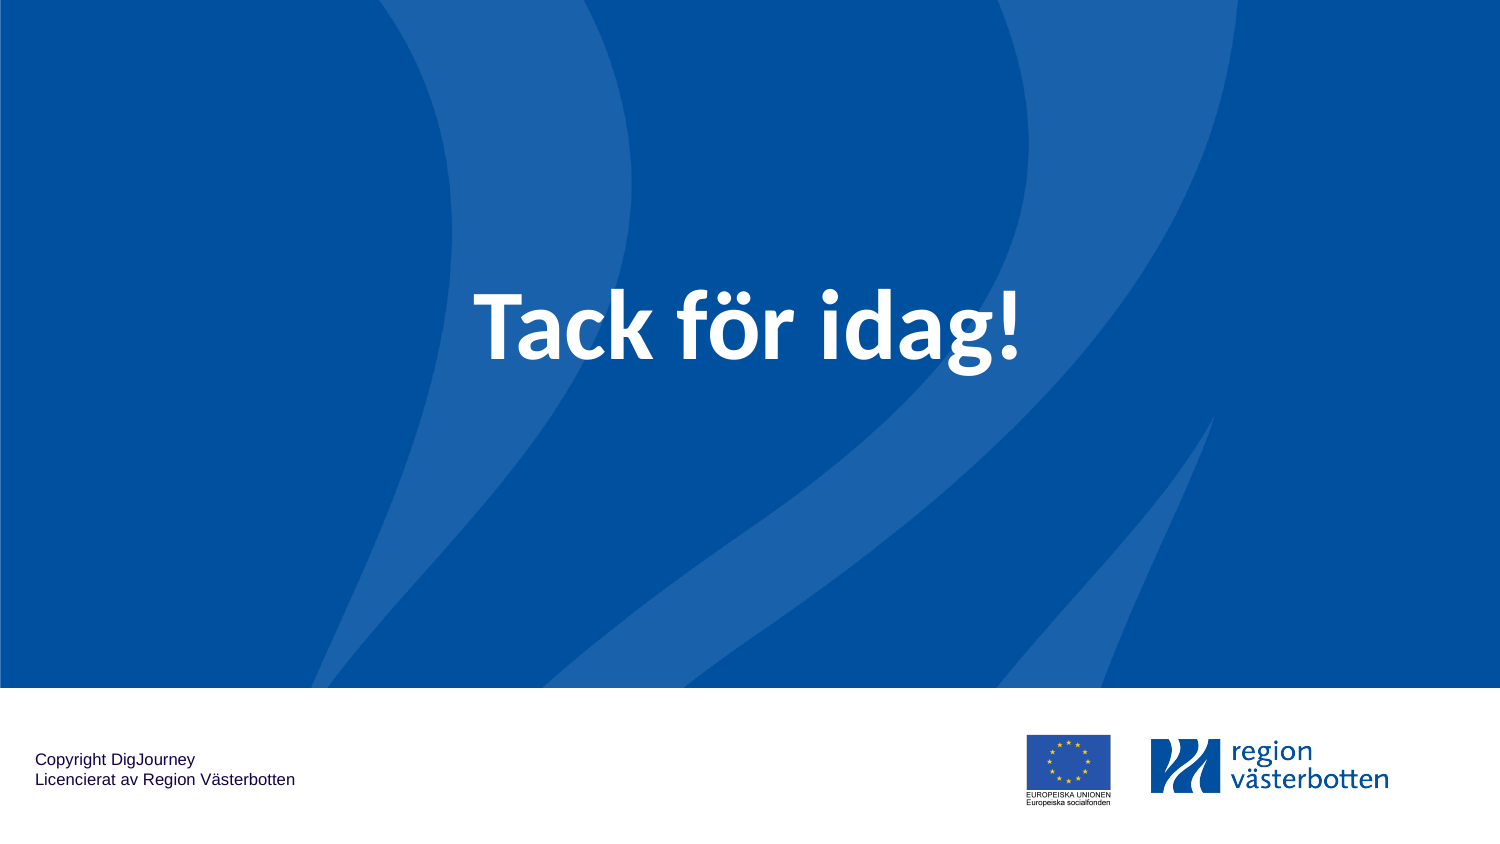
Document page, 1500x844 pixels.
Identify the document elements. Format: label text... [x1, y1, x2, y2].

title Tack för idag! [118, 257, 1382, 382]
picture [0, 0, 1500, 688]
picture [1021, 728, 1115, 816]
picture [1151, 739, 1388, 793]
